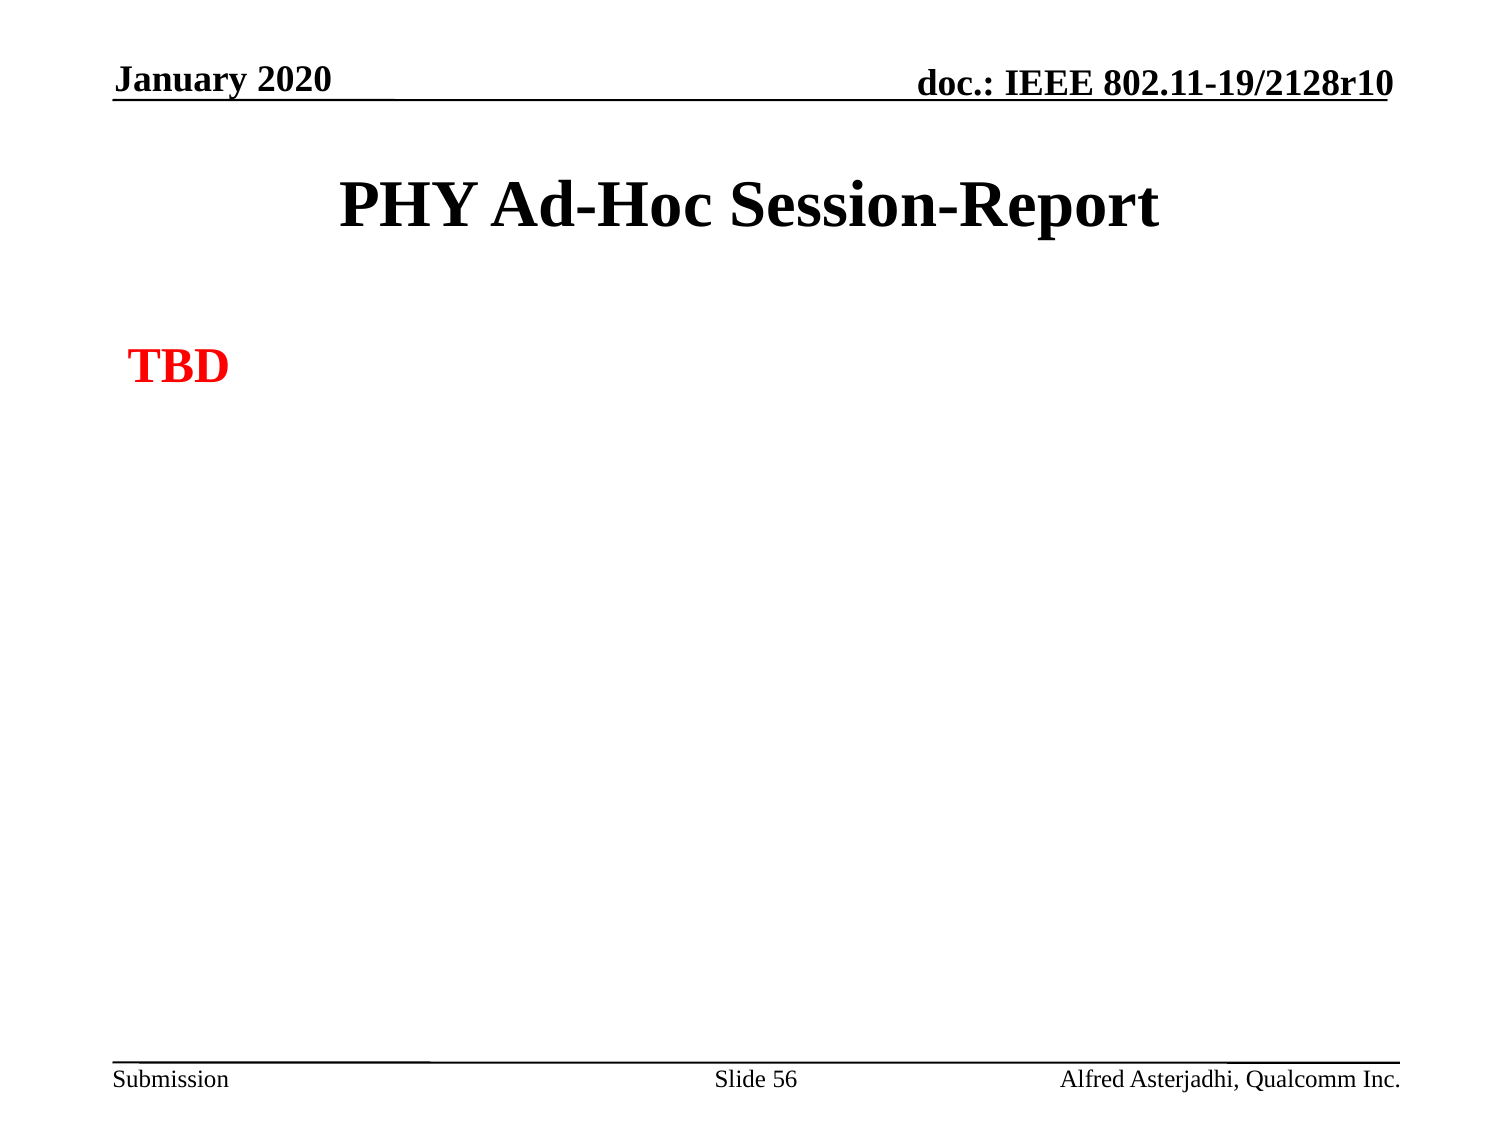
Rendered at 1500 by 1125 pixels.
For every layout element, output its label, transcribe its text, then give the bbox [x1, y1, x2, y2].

footer Alfred Asterjadhi, Qualcomm Inc. [878, 1061, 1402, 1093]
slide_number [114, 54, 493, 100]
list TBD [112, 324, 1388, 1000]
slide_number Slide 56 [712, 1061, 800, 1123]
title PHY Ad-Hoc Session-Report [112, 112, 1388, 288]
